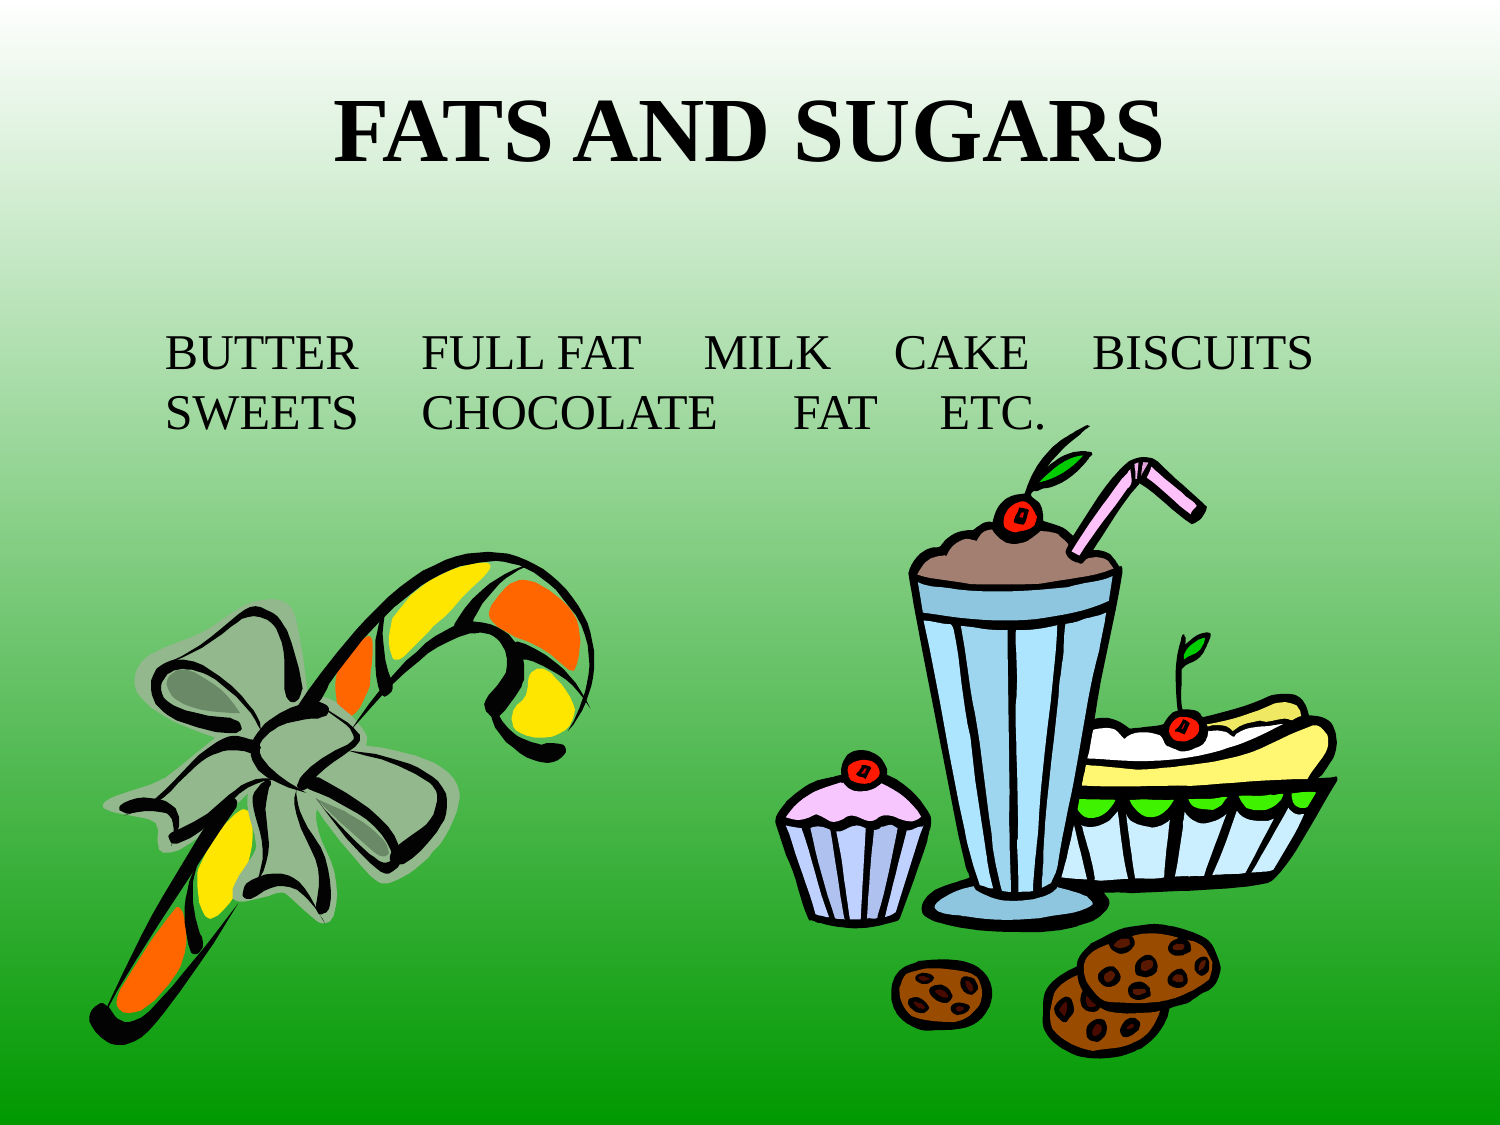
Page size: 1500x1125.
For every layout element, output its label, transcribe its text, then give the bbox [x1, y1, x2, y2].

picture [87, 549, 595, 1047]
text_box FATS AND SUGARS [125, 62, 1375, 343]
picture [774, 424, 1339, 1061]
text_box BUTTER FULL FAT MILK CAKE BISCUITS SWEETS CHOCOLATE FAT ETC. [149, 312, 1413, 448]
